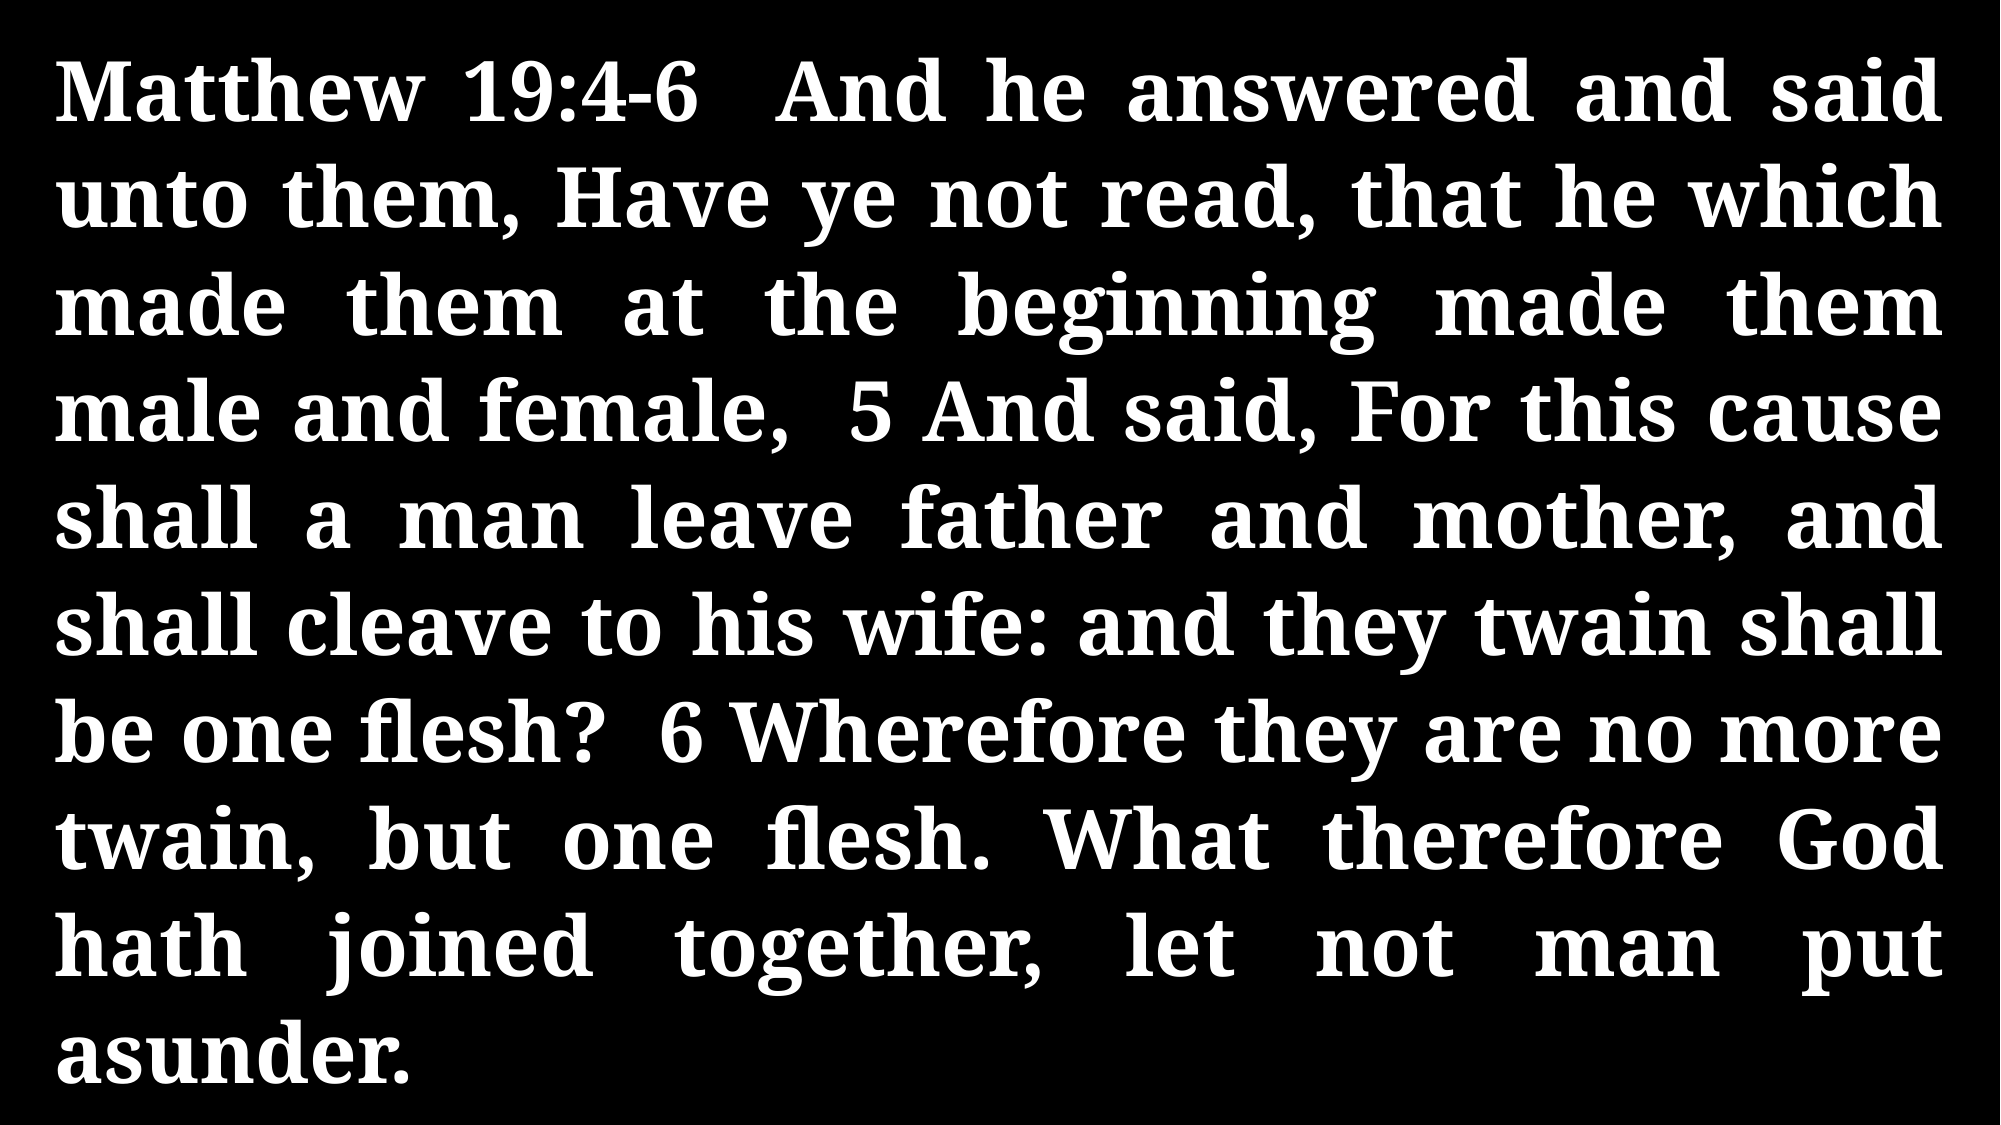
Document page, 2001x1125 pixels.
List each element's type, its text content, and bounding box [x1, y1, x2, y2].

text_box Matthew 19:4-6 And he answered and said unto them, Have ye not read, that he which made them at the beginning made them male and female, 5 And said, For this cause shall a man leave father and mother, and shall cleave to his wife: and they twain shall be one flesh? 6 Wherefore they are no more twain, but one flesh. What therefore God hath joined together, let not man put asunder. [39, 23, 1961, 1108]
